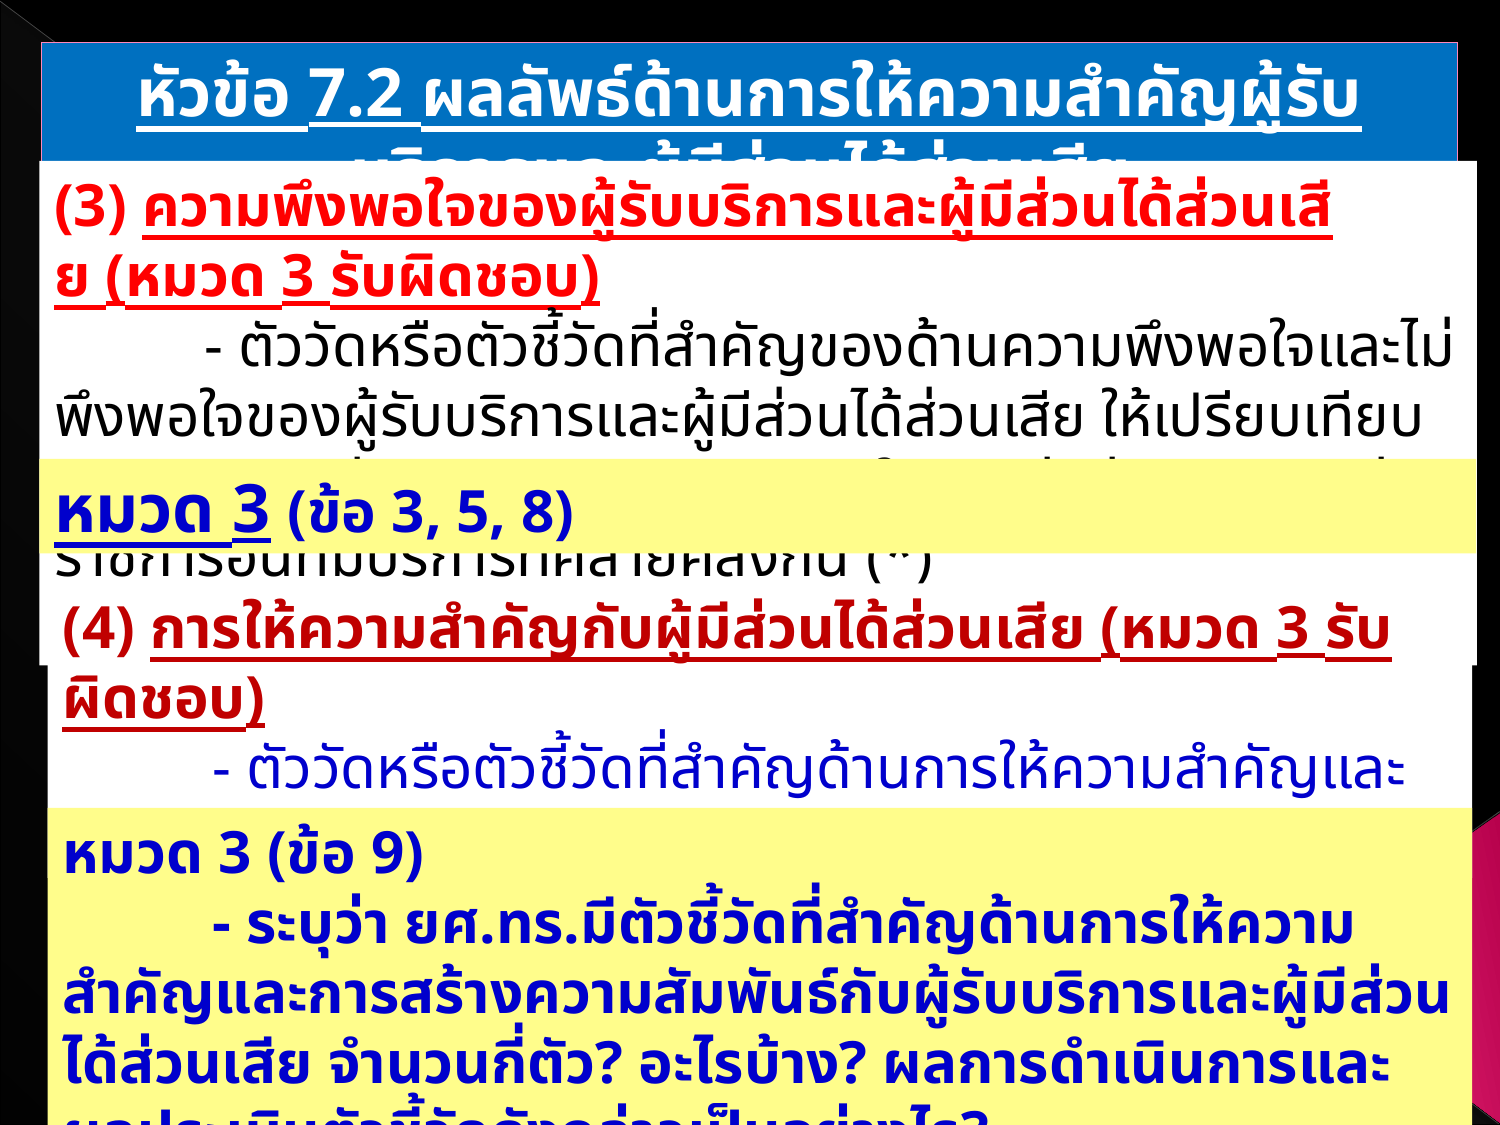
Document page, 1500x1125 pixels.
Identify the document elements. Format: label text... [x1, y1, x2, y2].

text_box หัวข้อ 7.2 ผลลัพธ์ด้านการให้ความสำคัญผู้รับบริการและผู้มีส่วนได้ส่วนเสีย [41, 42, 1458, 160]
text_box หมวด 3 (ข้อ 3, 5, 8) [39, 458, 1477, 554]
text_box (3) ความพึงพอใจของผู้รับบริการและผู้มีส่วนได้ส่วนเสีย (หมวด 3 รับผิดชอบ) - ตัววัดหรือตัวชี้วัดที่สำคัญของด้านความพึงพอใจและไม่พึงพอใจของผู้รับบริการและผู้มีส่วนได้ส่วนเสีย ให้เปรียบเทียบผลลัพธ์ดังกล่าวกับระดับความพึงพอใจของคู่แข่งและ/หรือส่วนราชการอื่นที่มีบริการที่คล้ายคลึงกัน (*) [39, 554, 1477, 666]
text_box หมวด 3 (ข้อ 9) - ระบุว่า ยศ.ทร.มีตัวชี้วัดที่สำคัญด้านการให้ความสำคัญและการสร้างความสัมพันธ์กับผู้รับบริการและผู้มีส่วนได้ส่วนเสีย จำนวนกี่ตัว? อะไรบ้าง? ผลการดำเนินการและผลประเมินตัวชี้วัดดังกล่าวเป็นอย่างไร? [47, 807, 1473, 1125]
text_box (3) ความพึงพอใจของผู้รับบริการและผู้มีส่วนได้ส่วนเสีย (หมวด 3 รับผิดชอบ) - ตัววัดหรือตัวชี้วัดที่สำคัญของด้านความพึงพอใจและไม่พึงพอใจของผู้รับบริการและผู้มีส่วนได้ส่วนเสีย ให้เปรียบเทียบผลลัพธ์ดังกล่าวกับระดับความพึงพอใจของคู่แข่งและ/หรือส่วนราชการอื่นที่มีบริการที่คล้ายคลึงกัน (*) [39, 160, 1477, 458]
text_box [1473, 231, 1483, 976]
text_box (4) การให้ความสำคัญกับผู้มีส่วนได้ส่วนเสีย (หมวด 3 รับผิดชอบ) - ตัววัดหรือตัวชี้วัดที่สำคัญด้านการให้ความสำคัญและการสร้างความสัมพันธ์กับผู้รับบริการและผู้มีส่วนได้ส่วนเสีย [47, 583, 1473, 807]
